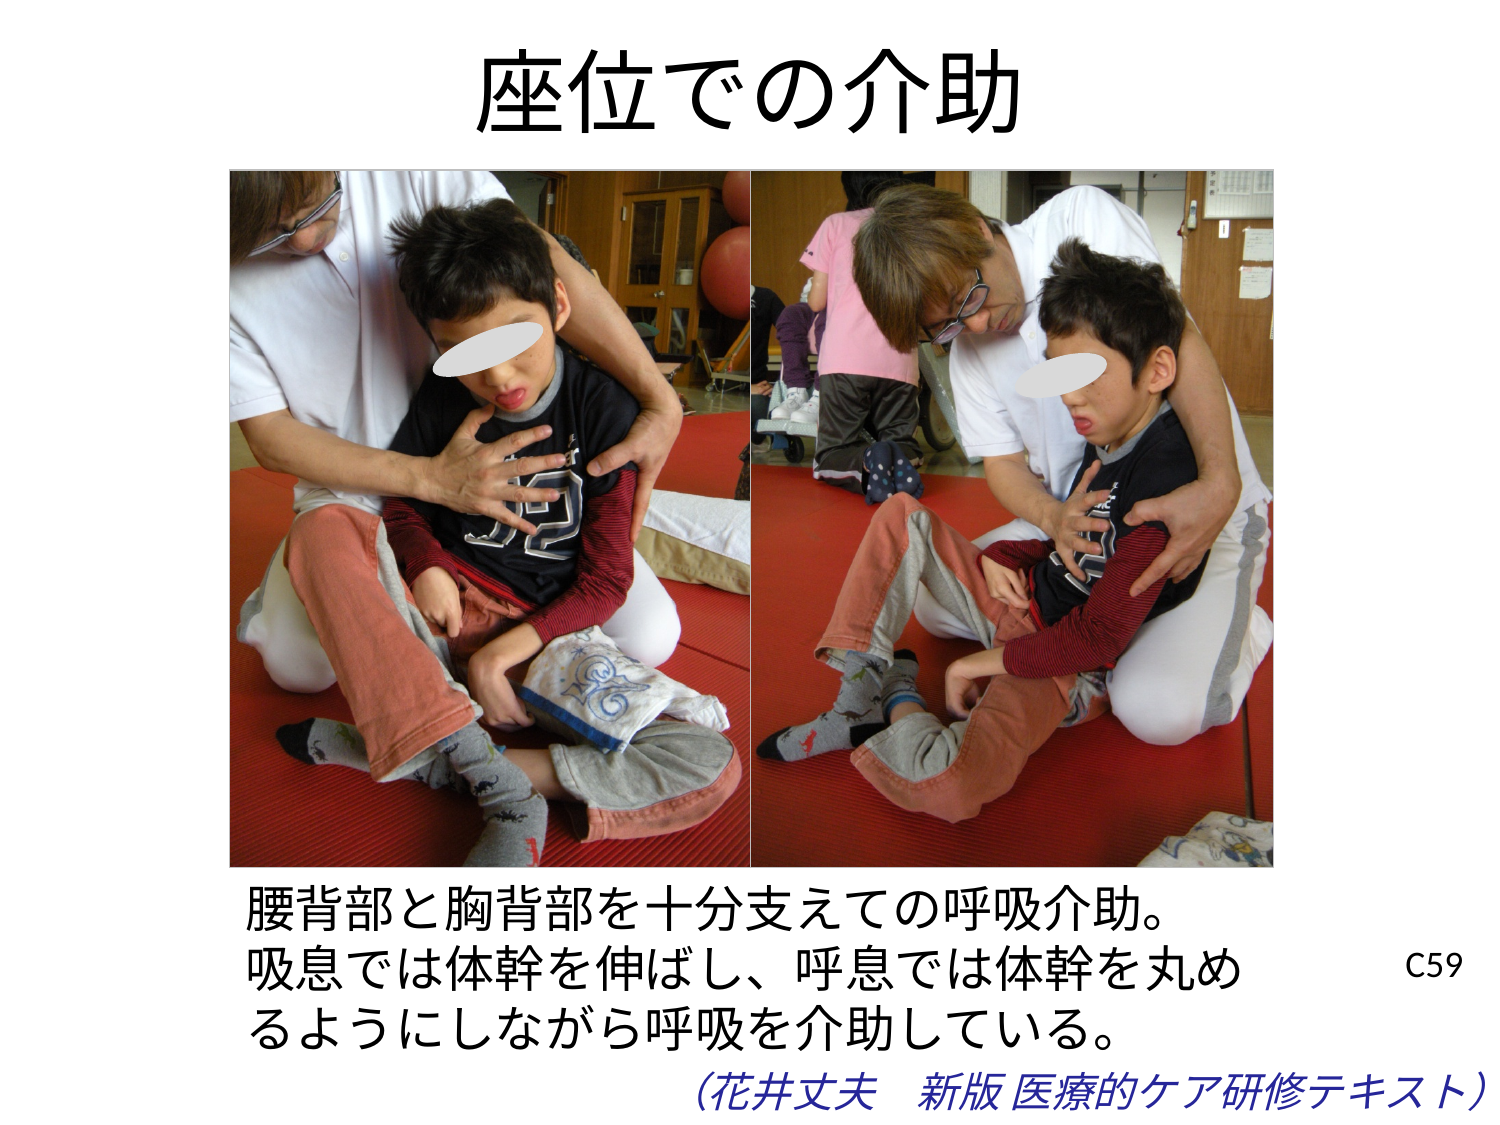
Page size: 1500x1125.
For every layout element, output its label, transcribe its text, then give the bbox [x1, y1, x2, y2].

text_box C59 [1390, 932, 1479, 993]
text_box （花井丈夫 新版 医療的ケア研修テキスト） [651, 1058, 1500, 1124]
text_box 腰背部と胸背部を十分支えての呼吸介助。 吸息では体幹を伸ばし、呼息では体幹を丸めるようにしながら呼吸を介助している。 [230, 876, 1270, 1065]
picture [229, 170, 1273, 868]
title 座位での介助 [75, 0, 1425, 184]
